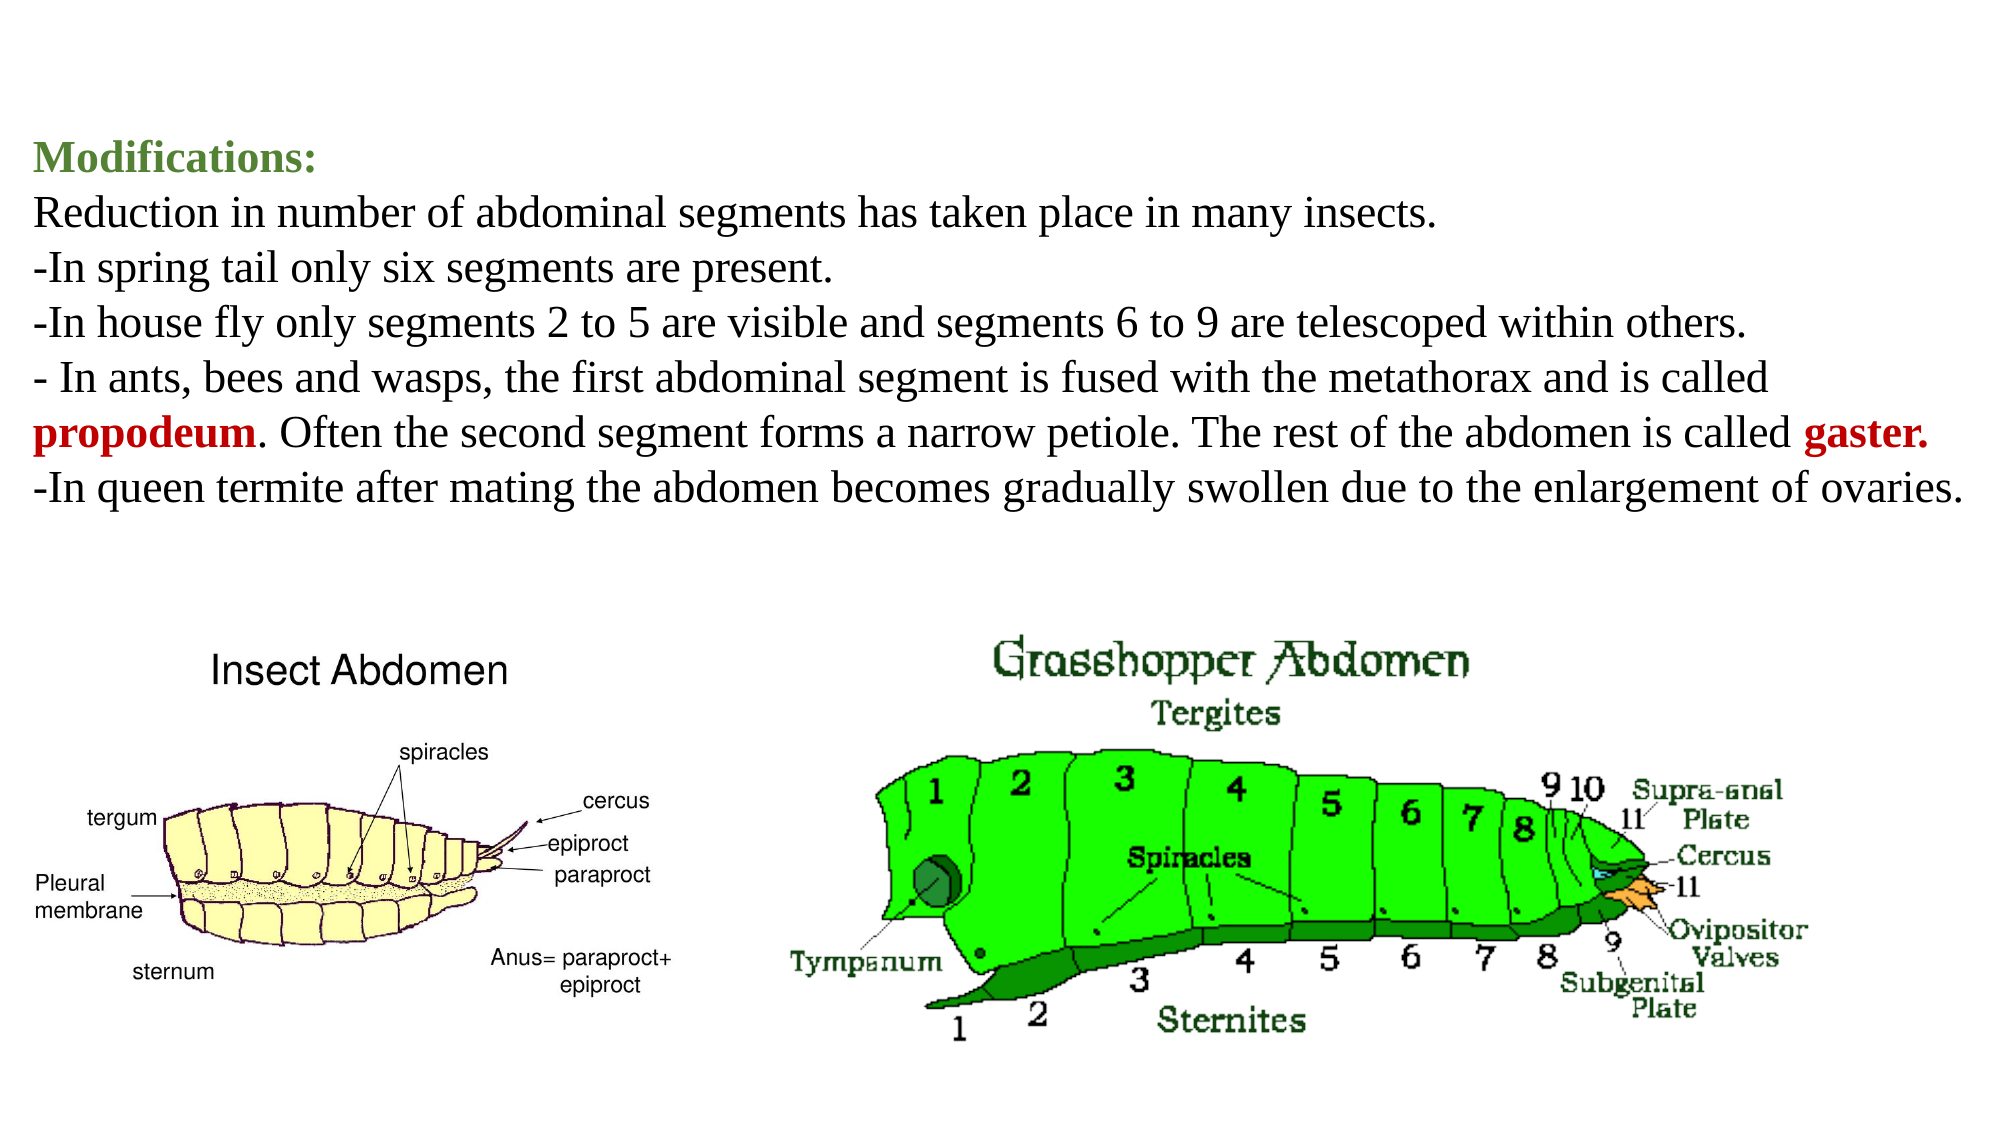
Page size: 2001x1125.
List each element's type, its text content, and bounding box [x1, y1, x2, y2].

picture [17, 605, 701, 1118]
text_box Modifications: Reduction in number of abdominal segments has taken place in many insects. -In spring tail only six segments are present. -In house fly only segments 2 to 5 are visible and segments 6 to 9 are telescoped within others. - In ants, bees and wasps, the first abdominal segment is fused with the metathorax and is called propodeum. Often the second segment forms a narrow petiole. The rest of the abdomen is called gaster. -In queen termite after mating the abdomen becomes gradually swollen due to the enlarge­ment of ovaries. [18, 91, 1988, 519]
picture [778, 605, 1824, 1080]
